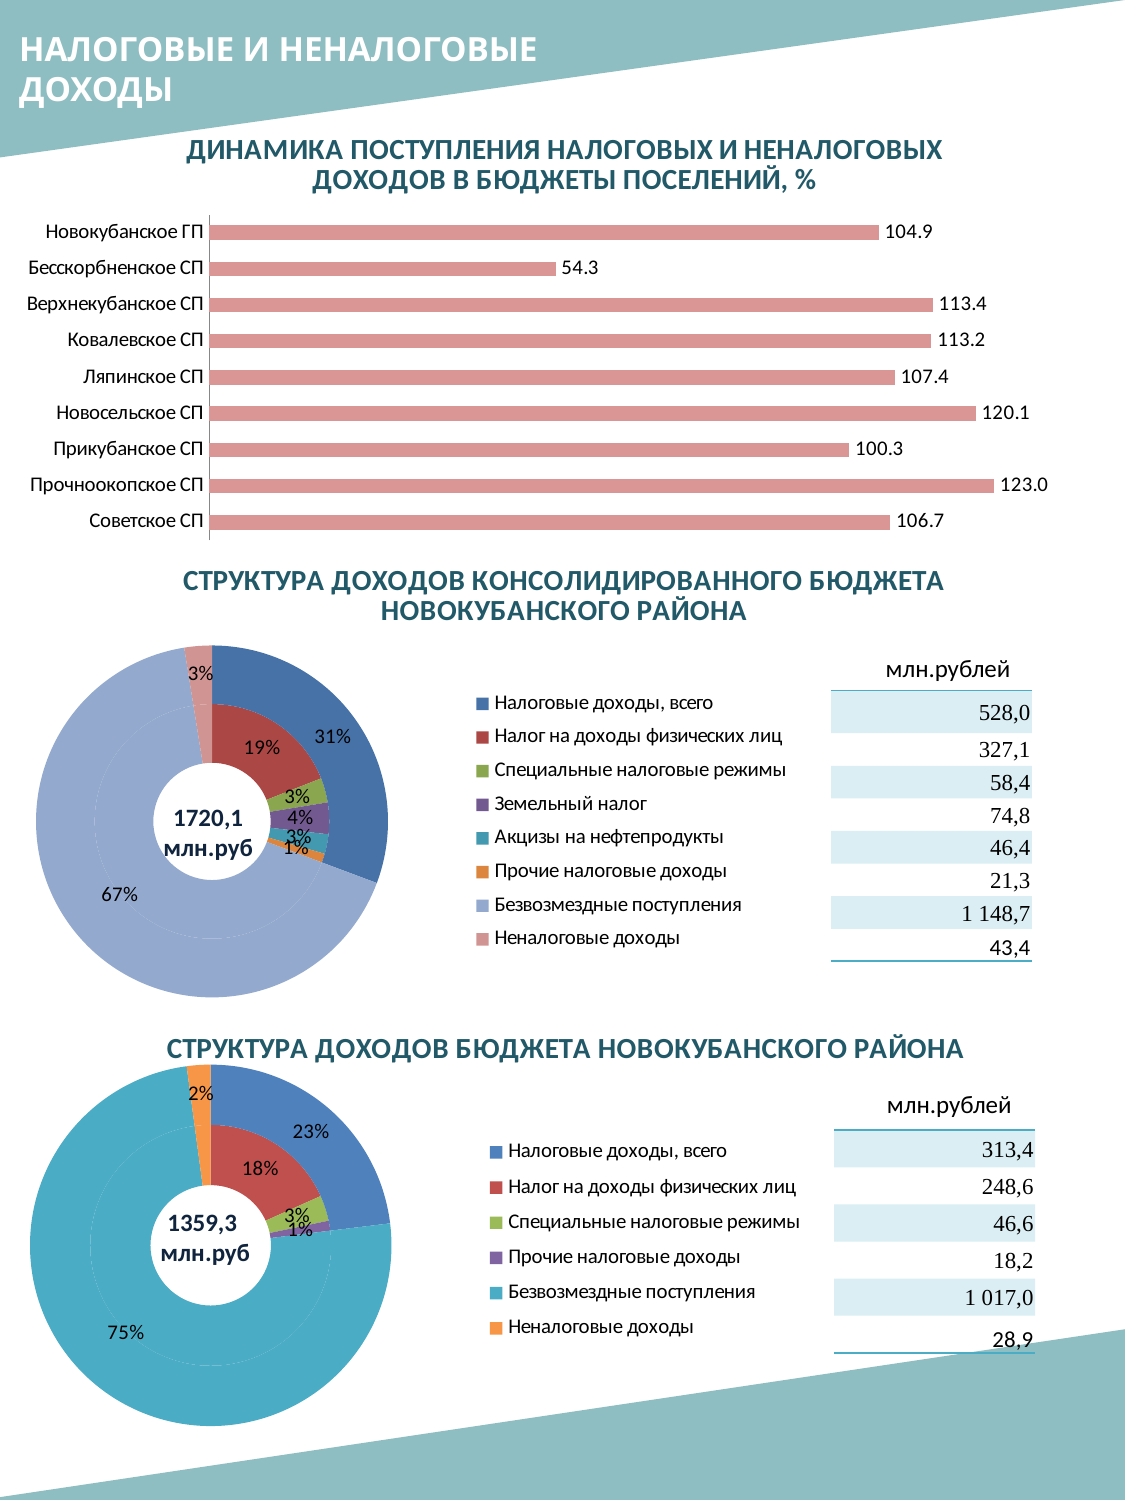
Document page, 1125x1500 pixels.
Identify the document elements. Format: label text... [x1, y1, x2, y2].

text_box НАЛОГОВЫЕ И НЕНАЛОГОВЫЕ ДОХОДЫ [4, 20, 681, 110]
text_box [0, 0, 1125, 113]
chart [4, 112, 1125, 1500]
